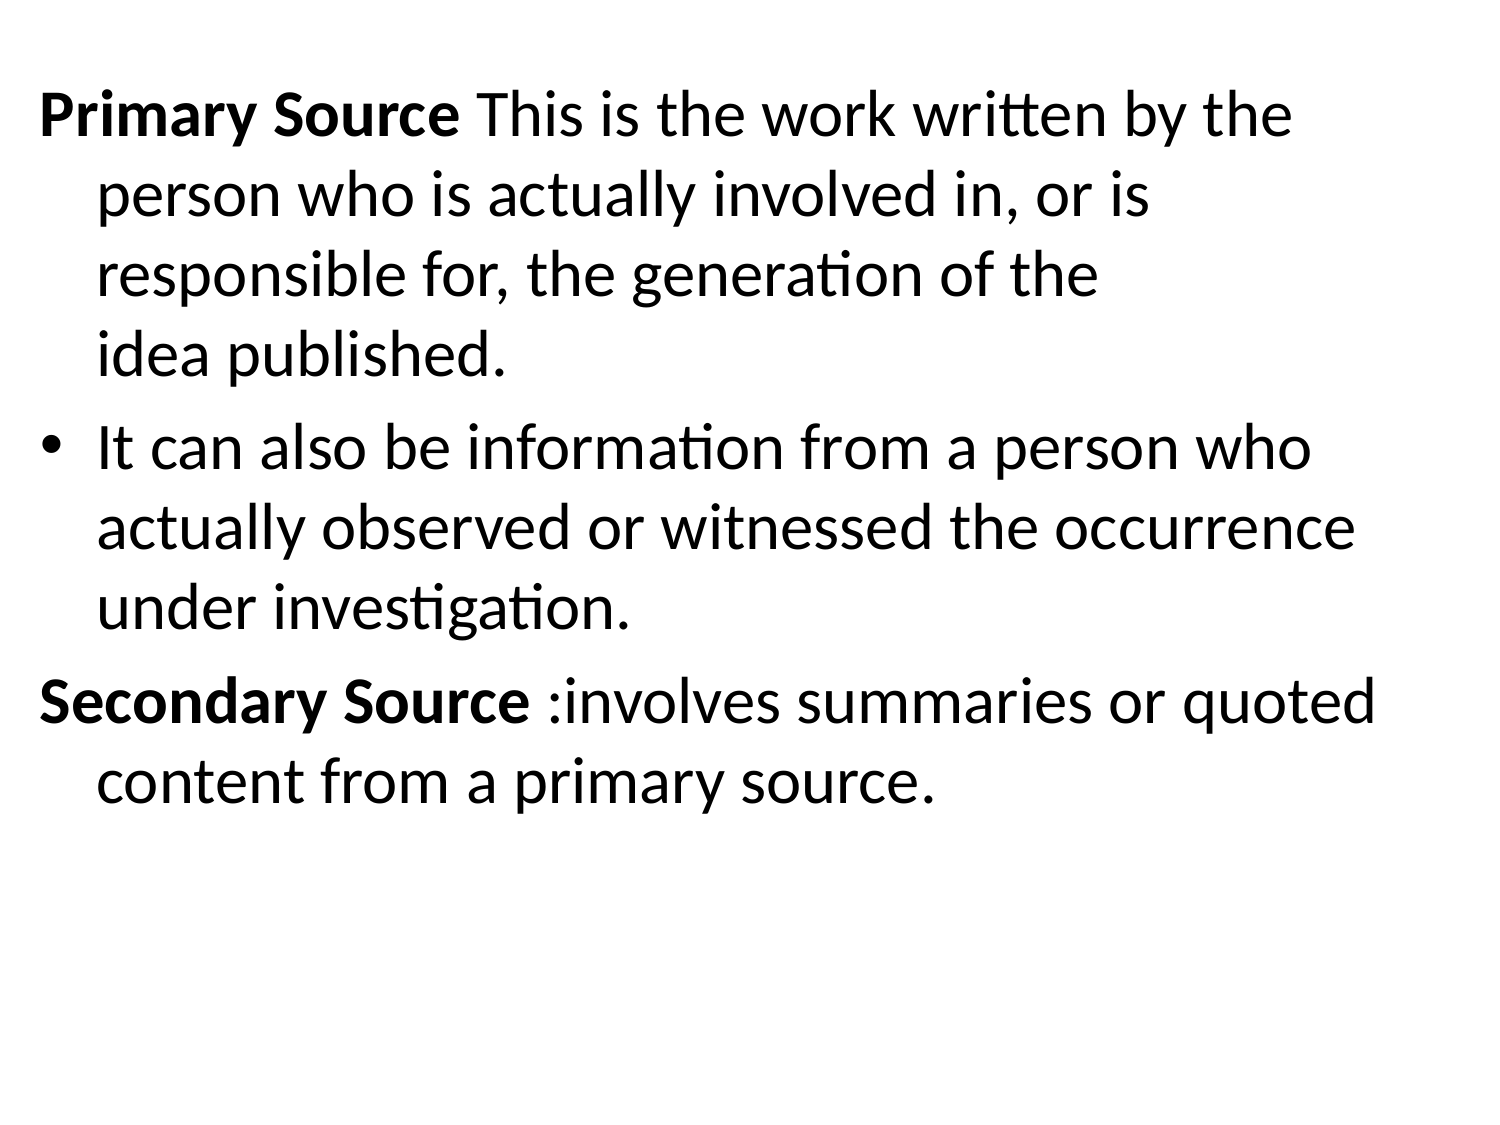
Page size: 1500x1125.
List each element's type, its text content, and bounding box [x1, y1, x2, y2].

list Primary Source This is the work written by the person who is actually involved in, or is responsible for, the generation of the idea published. It can also be information from a person who actually observed or witnessed the occurrence under investigation. Secondary Source :involves summaries or quoted content from a primary source. [24, 62, 1476, 1101]
